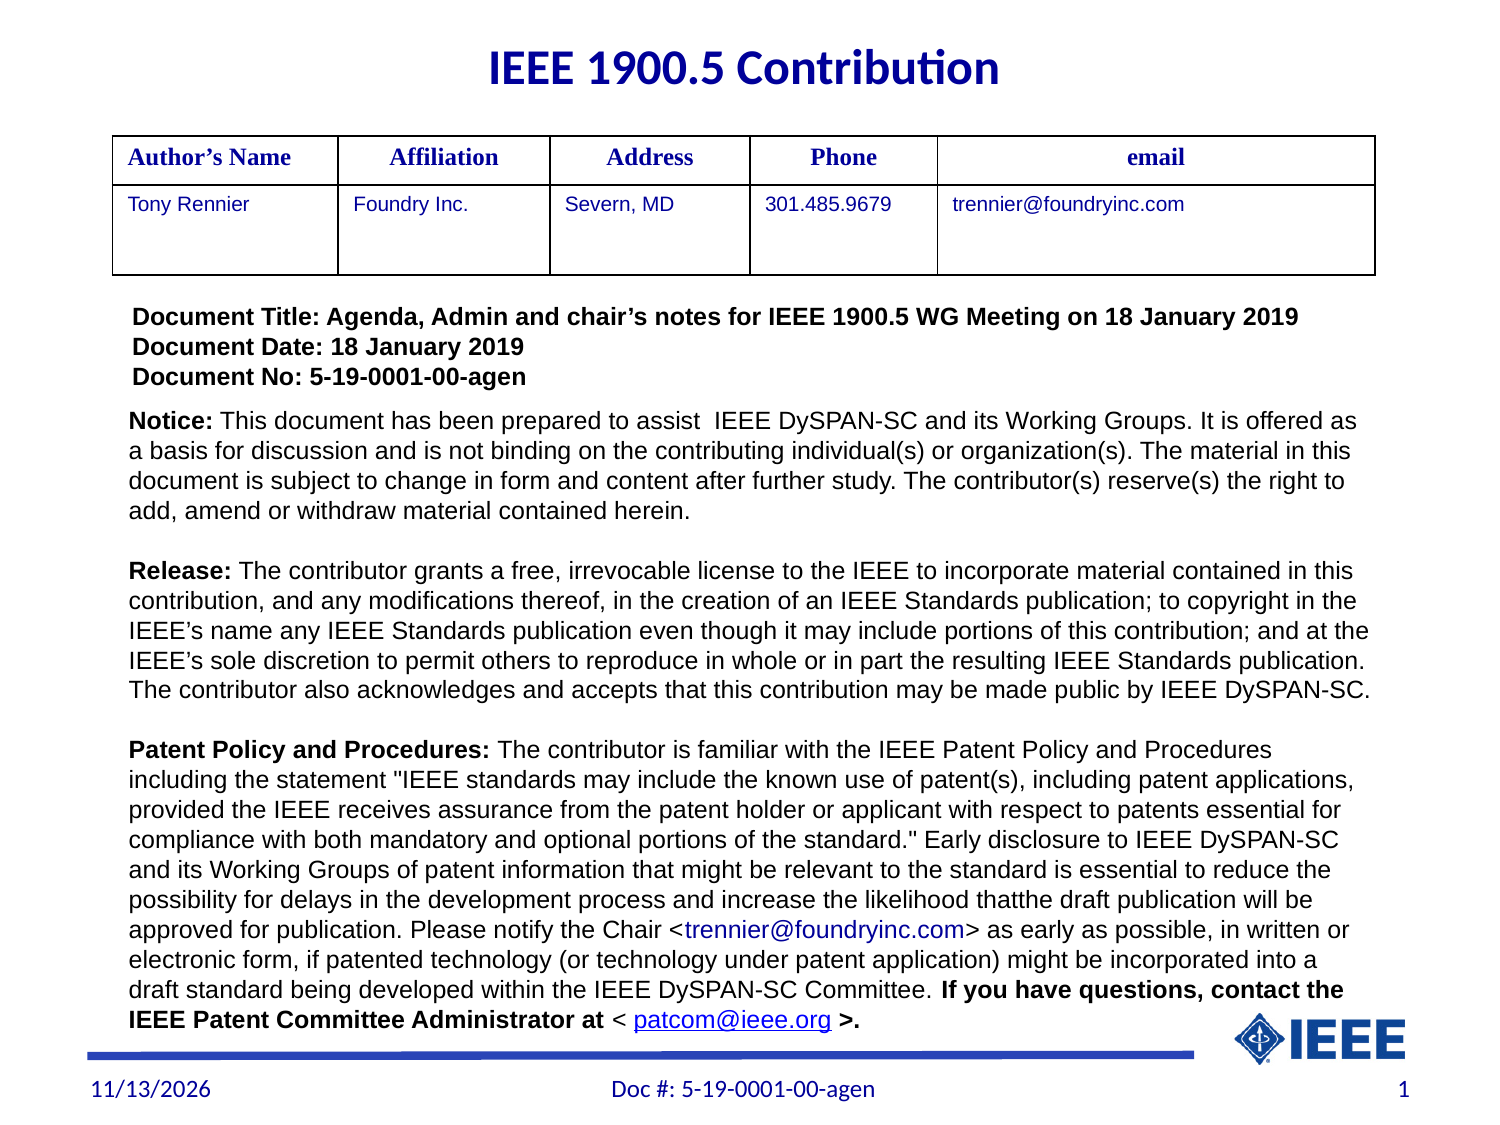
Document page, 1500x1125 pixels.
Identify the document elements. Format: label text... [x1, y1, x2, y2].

slide_number 1 [1074, 1057, 1425, 1118]
table_cell Severn, MD [551, 186, 749, 274]
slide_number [75, 1057, 425, 1118]
footer Doc #: 5-19-0001-00-agen [490, 1071, 997, 1118]
table_header Author’s Name [113, 137, 337, 184]
picture [1389, 1011, 1406, 1057]
text_box Document Title: Agenda, Admin and chair’s notes for IEEE 1900.5 WG Meeting on 18 January 2019 Document Date: 18 January 2019 Document No: 5-19-0001-00-agen [117, 293, 1316, 397]
table_cell 301.485.9679 [751, 186, 937, 274]
table_cell Tony Rennier [113, 186, 337, 274]
table_header email [938, 137, 1374, 184]
table_header Address [551, 137, 749, 184]
text_box IEEE 1900.5 Contribution [473, 27, 1027, 102]
table_cell Foundry Inc. [339, 186, 549, 274]
table_cell trennier@foundryinc.com [938, 186, 1374, 274]
table_header Phone [751, 137, 937, 184]
table_header Affiliation [339, 137, 549, 184]
text_box Notice: This document has been prepared to assist IEEE DySPAN-SC and its Working Groups. It is offered as a basis for discussion and is not binding on the contributing individual(s) or organization(s). The material in this document is subject to change in form and content after further study. The contributor(s) reserve(s) the right to add, amend or withdraw material contained herein. Release: The contributor grants a free, irrevocable license to the IEEE to incorporate material contained in this contribution, and any modifications thereof, in the creation of an IEEE Standards publication; to copyright in the IEEE’s name any IEEE Standards publication even though it may include portions of this contribution; and at the IEEE’s sole discretion to permit others to reproduce in whole or in part the resulting IEEE Standards publication. The contributor also acknowledges and accepts that this contribution may be made public by IEEE DySPAN-SC. Patent Policy and Procedures: The contributor is familiar with the IEEE Patent Policy and Procedures including the statement "IEEE standards may include the known use of patent(s), including patent applications, provided the IEEE receives assurance from the patent holder or applicant with respect to patents essential for compliance with both mandatory and optional portions of the standard." Early disclosure to IEEE DySPAN-SC and its Working Groups of patent information that might be relevant to the standard is essential to reduce the possibility for delays in the development process and increase the likelihood thatthe draft publication will be approved for publication. Please notify the Chair <trennier@foundryinc.com> as early as possible, in written or electronic form, if patented technology (or technology under patent application) might be incorporated into a draft standard being developed within the IEEE DySPAN-SC Committee. If you have questions, contact the IEEE Patent Committee Administrator at < patcom@ieee.org >. [114, 397, 1389, 1071]
